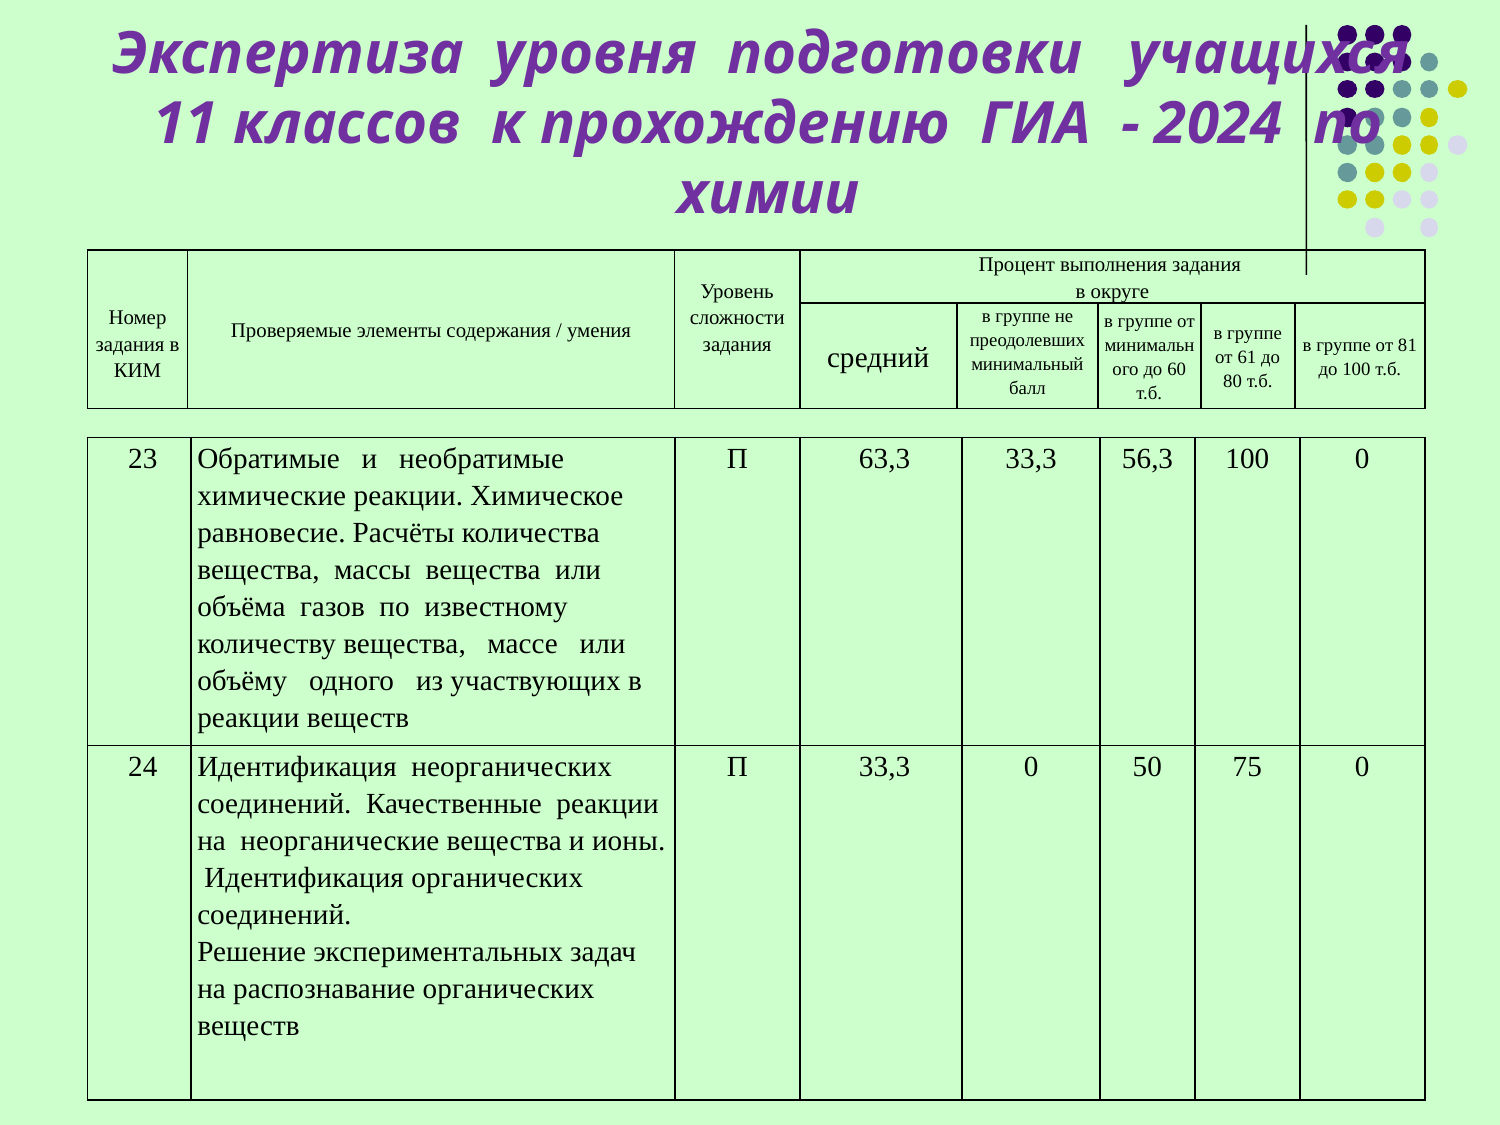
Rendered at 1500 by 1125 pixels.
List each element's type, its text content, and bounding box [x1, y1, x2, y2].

table_cell 24 [88, 746, 190, 1099]
table_header 23 [88, 438, 190, 745]
table_header П [676, 438, 799, 745]
table_header 0 [1301, 438, 1424, 745]
table_cell 0 [963, 746, 1099, 1099]
table_cell в группе от минимального до 60 т.б. [1099, 304, 1200, 408]
table_header 63,3 [801, 438, 961, 745]
table_header Номер задания в КИМ [88, 251, 187, 408]
table_header Проверяемые элементы содержания / умения [188, 251, 674, 408]
table_cell П [676, 746, 799, 1099]
table_cell 50 [1101, 746, 1194, 1099]
table_header 33,3 [963, 438, 1099, 745]
table_cell Идентификация неорганических соединений. Качественные реакции на неорганические вещества и ионы. Идентификация органических соединений. Решение экспериментальных задач на распознавание органических веществ [192, 746, 674, 1099]
table_header 100 [1196, 438, 1299, 745]
table_cell 0 [1301, 746, 1424, 1099]
table_header Уровень сложности задания [675, 251, 799, 408]
table_cell средний [801, 304, 956, 408]
table_cell в группе не преодолевших минимальный балл [958, 304, 1097, 408]
table_cell 75 [1196, 746, 1299, 1099]
title Экспертиза уровня подготовки учащихся 11 классов к прохождению ГИА - 2024 по химии [75, 20, 1463, 233]
table_cell в группе от 61 до 80 т.б. [1202, 304, 1294, 408]
table_header Обратимые и необратимые химические реакции. Химическое равновесие. Расчёты количества вещества, массы вещества или объёма газов по известному количеству вещества, массе или объёму одного из участвующих в реакции веществ [192, 438, 674, 745]
table_header Процент выполнения задания в округе [801, 251, 1424, 302]
table_header 56,3 [1101, 438, 1194, 745]
table_cell в группе от 81 до 100 т.б. [1296, 304, 1424, 408]
table_cell 33,3 [801, 746, 961, 1099]
